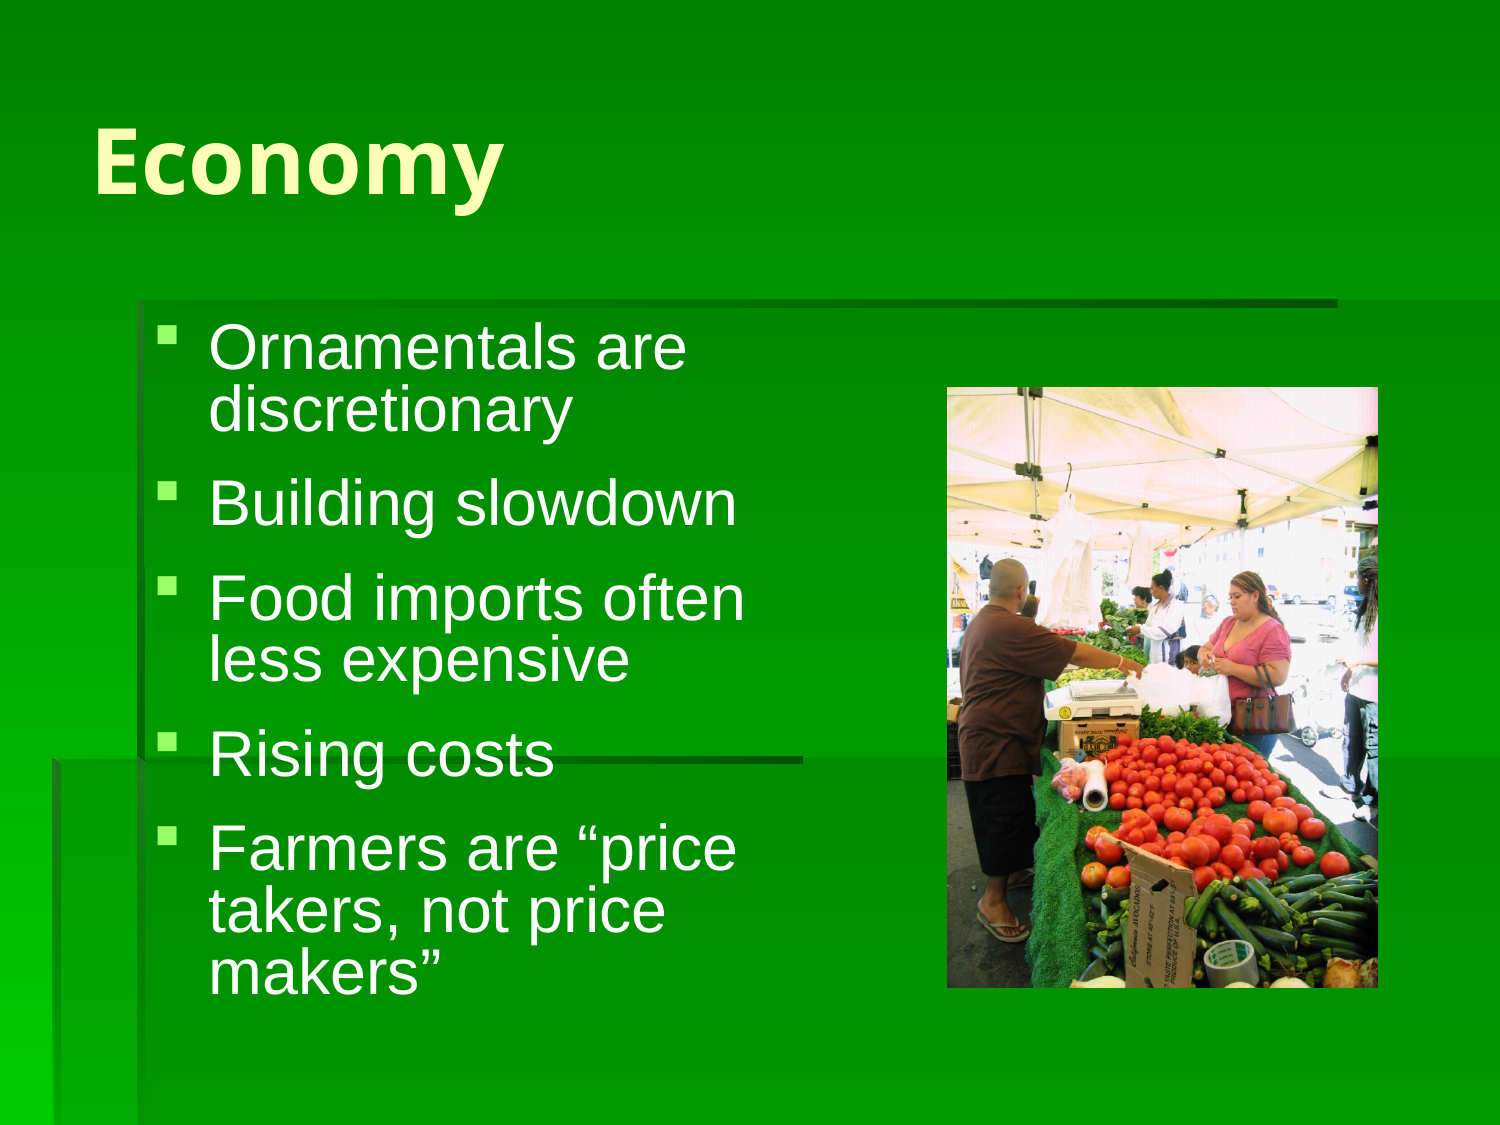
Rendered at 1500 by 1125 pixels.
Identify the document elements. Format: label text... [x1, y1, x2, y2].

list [947, 387, 1378, 988]
list Ornamentals are discretionary Building slowdown Food imports often less expensive Rising costs Farmers are “price takers, not price makers” [137, 312, 782, 1001]
title Economy [74, 39, 1451, 276]
